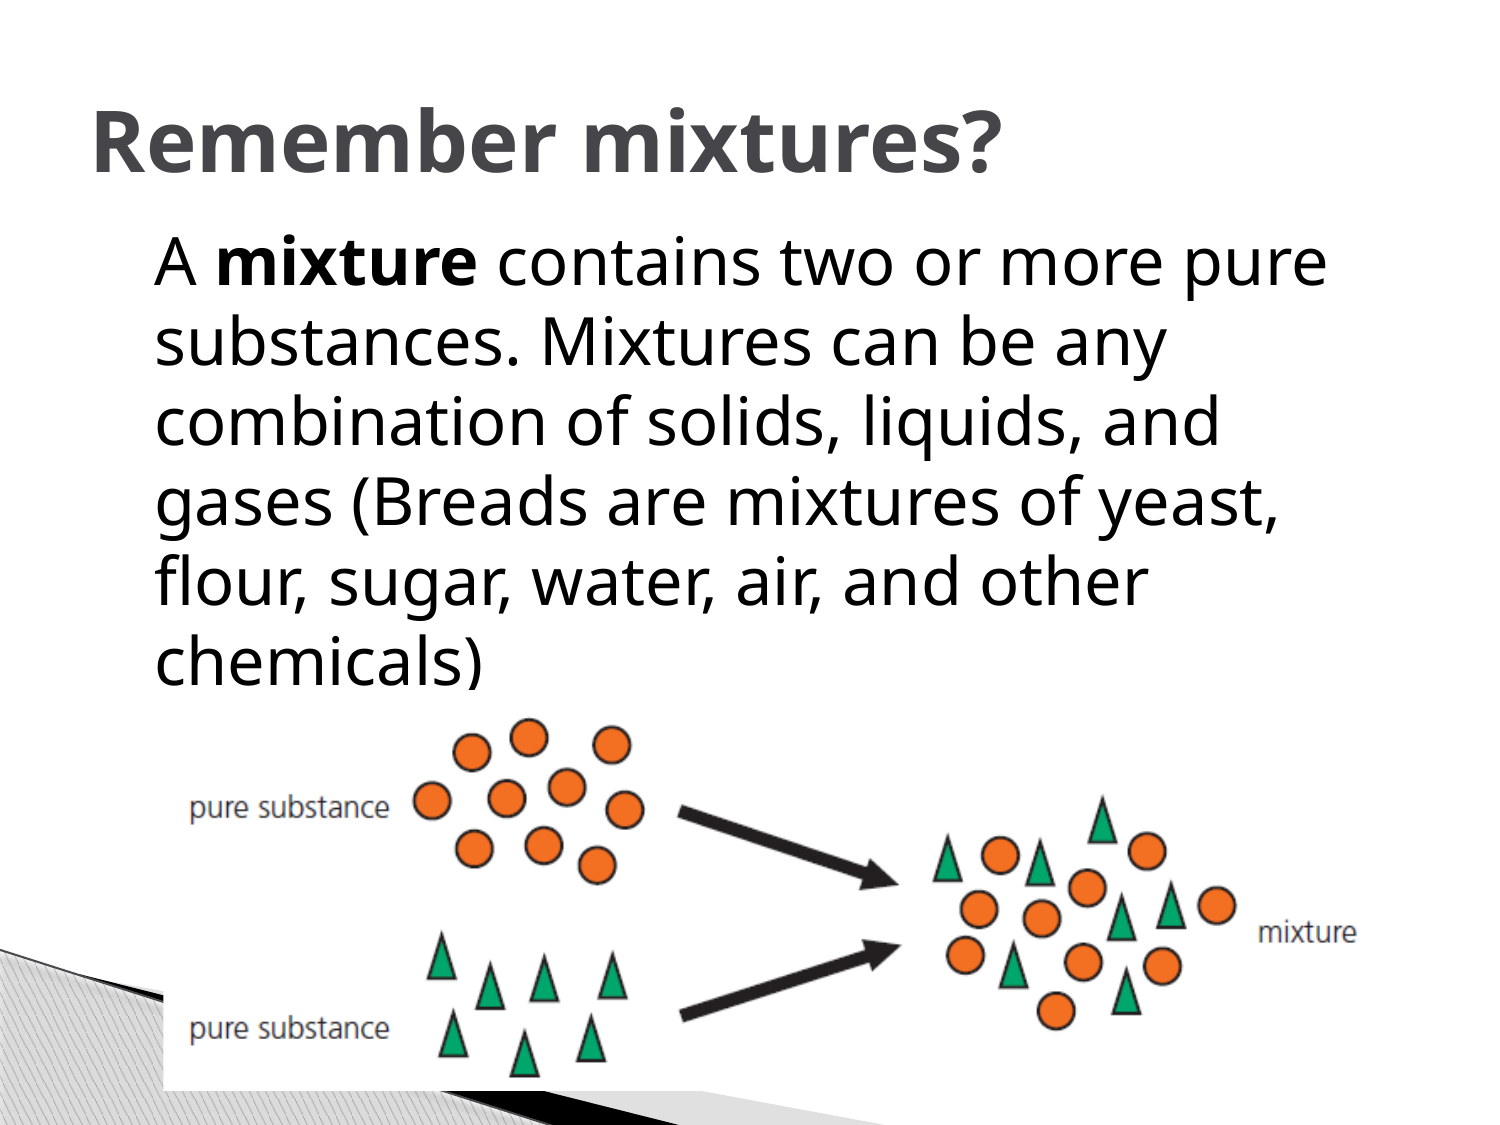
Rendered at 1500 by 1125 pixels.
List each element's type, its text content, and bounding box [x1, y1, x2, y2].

list A mixture contains two or more pure substances. Mixtures can be any combination of solids, liquids, and gases (Breads are mixtures of yeast, flour, sugar, water, air, and other chemicals) [75, 233, 1425, 954]
picture [163, 690, 1382, 1091]
title Remember mixtures? [75, 45, 1425, 233]
